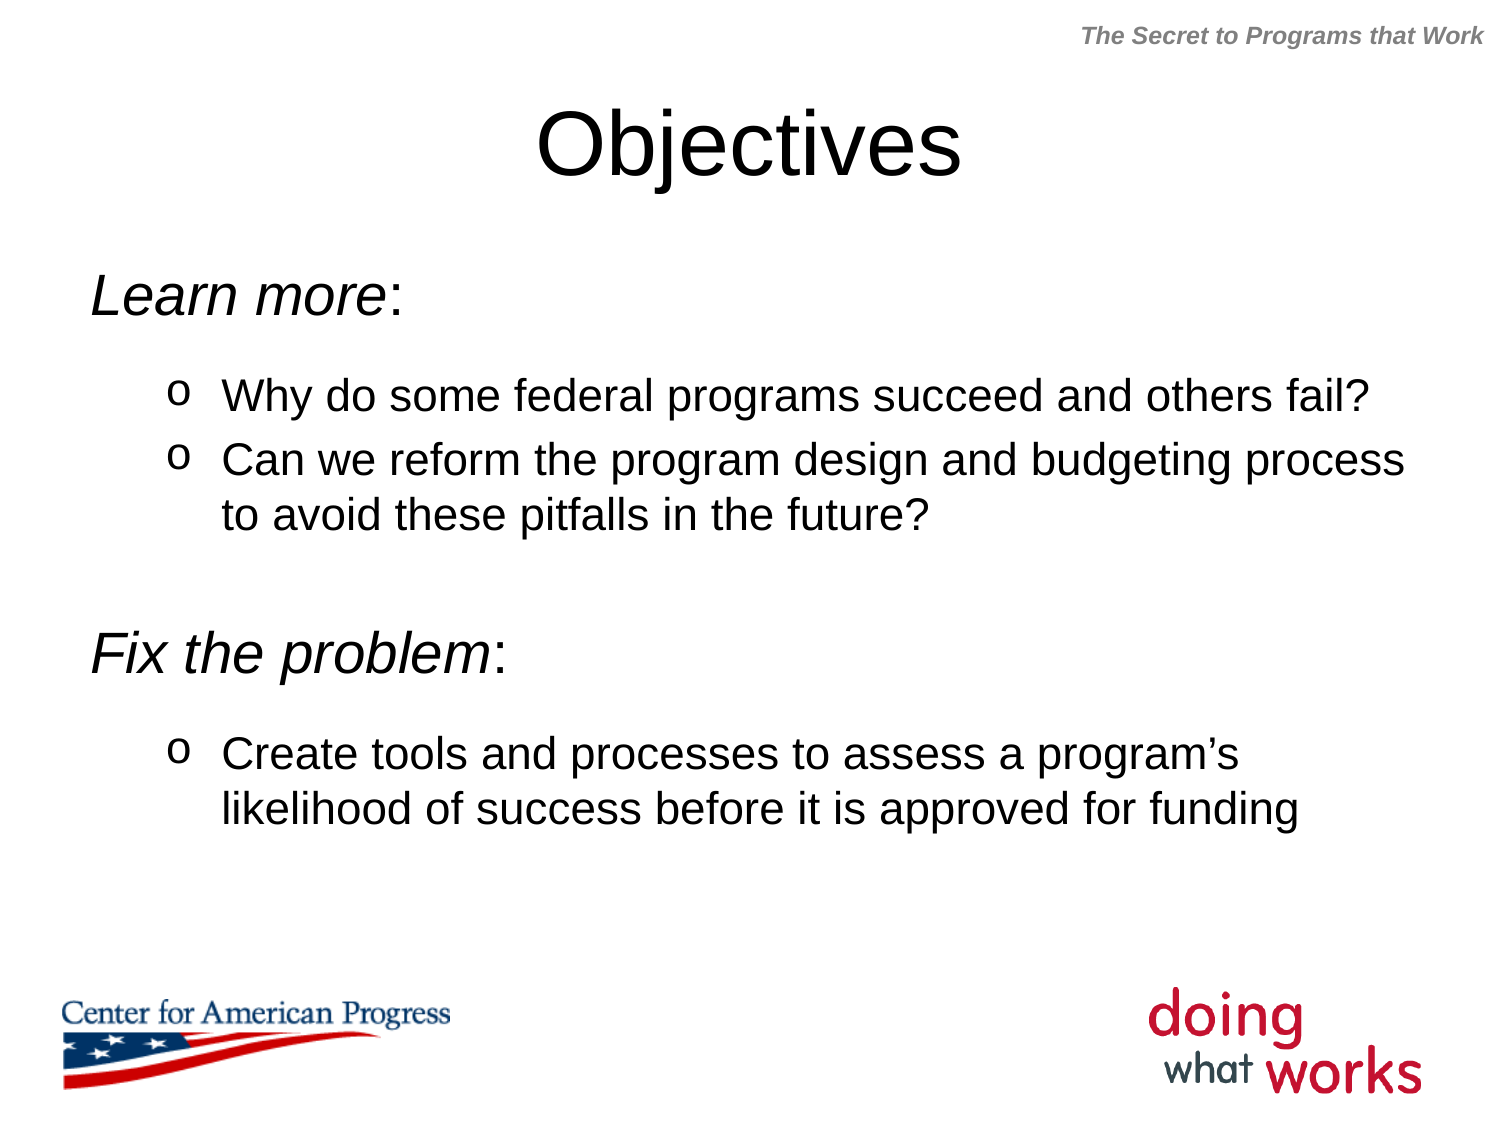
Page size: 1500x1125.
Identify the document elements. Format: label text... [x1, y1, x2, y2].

text_box The Secret to Programs that Work [887, 12, 1500, 58]
picture [62, 999, 451, 1090]
title Objectives [74, 44, 1426, 233]
text_box Learn more: Why do some federal programs succeed and others fail? Can we reform the program design and budgeting process to avoid these pitfalls in the future? Fix the problem: Create tools and processes to assess a program’s likelihood of success before it is approved for funding [74, 249, 1425, 993]
picture [1149, 987, 1421, 1097]
